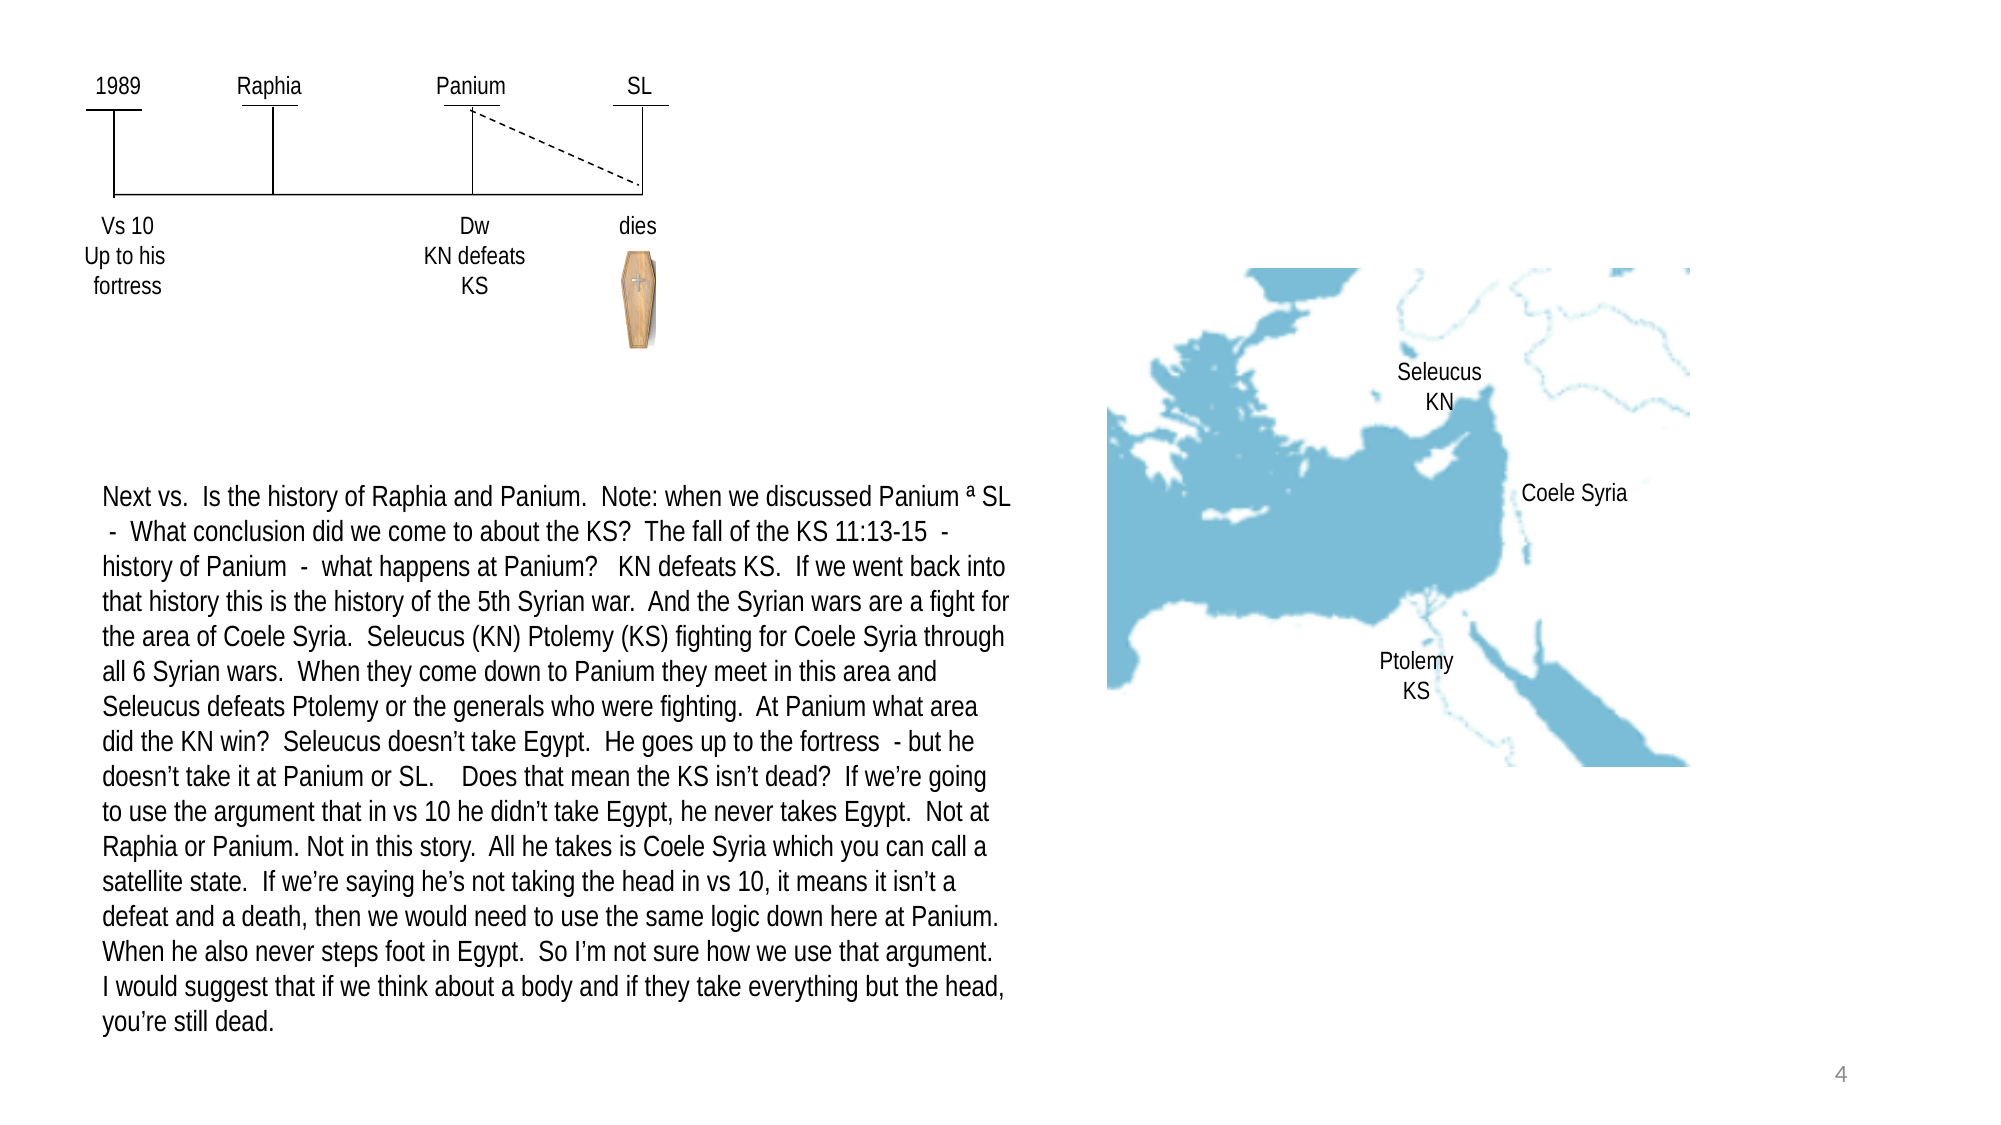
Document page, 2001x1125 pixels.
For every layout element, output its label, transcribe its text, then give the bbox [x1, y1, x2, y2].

text_box Next vs. Is the history of Raphia and Panium. Note: when we discussed Panium ª SL - What conclusion did we come to about the KS? The fall of the KS 11:13-15 - history of Panium - what happens at Panium? KN defeats KS. If we went back into that history this is the history of the 5th Syrian war. And the Syrian wars are a fight for the area of Coele Syria. Seleucus (KN) Ptolemy (KS) fighting for Coele Syria through all 6 Syrian wars. When they come down to Panium they meet in this area and Seleucus defeats Ptolemy or the generals who were fighting. At Panium what area did the KN win? Seleucus doesn’t take Egypt. He goes up to the fortress - but he doesn’t take it at Panium or SL. Does that mean the KS isn’t dead? If we’re going to use the argument that in vs 10 he didn’t take Egypt, he never takes Egypt. Not at Raphia or Panium. Not in this story. All he takes is Coele Syria which you can call a satellite state. If we’re saying he’s not taking the head in vs 10, it means it isn’t a defeat and a death, then we would need to use the same logic down here at Panium. When he also never steps foot in Egypt. So I’m not sure how we use that argument. I would suggest that if we think about a body and if they take everything but the head, you’re still dead. [87, 470, 1055, 1075]
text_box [57, 63, 696, 350]
slide_number 4 [1412, 1042, 1863, 1103]
picture [1107, 268, 1691, 767]
